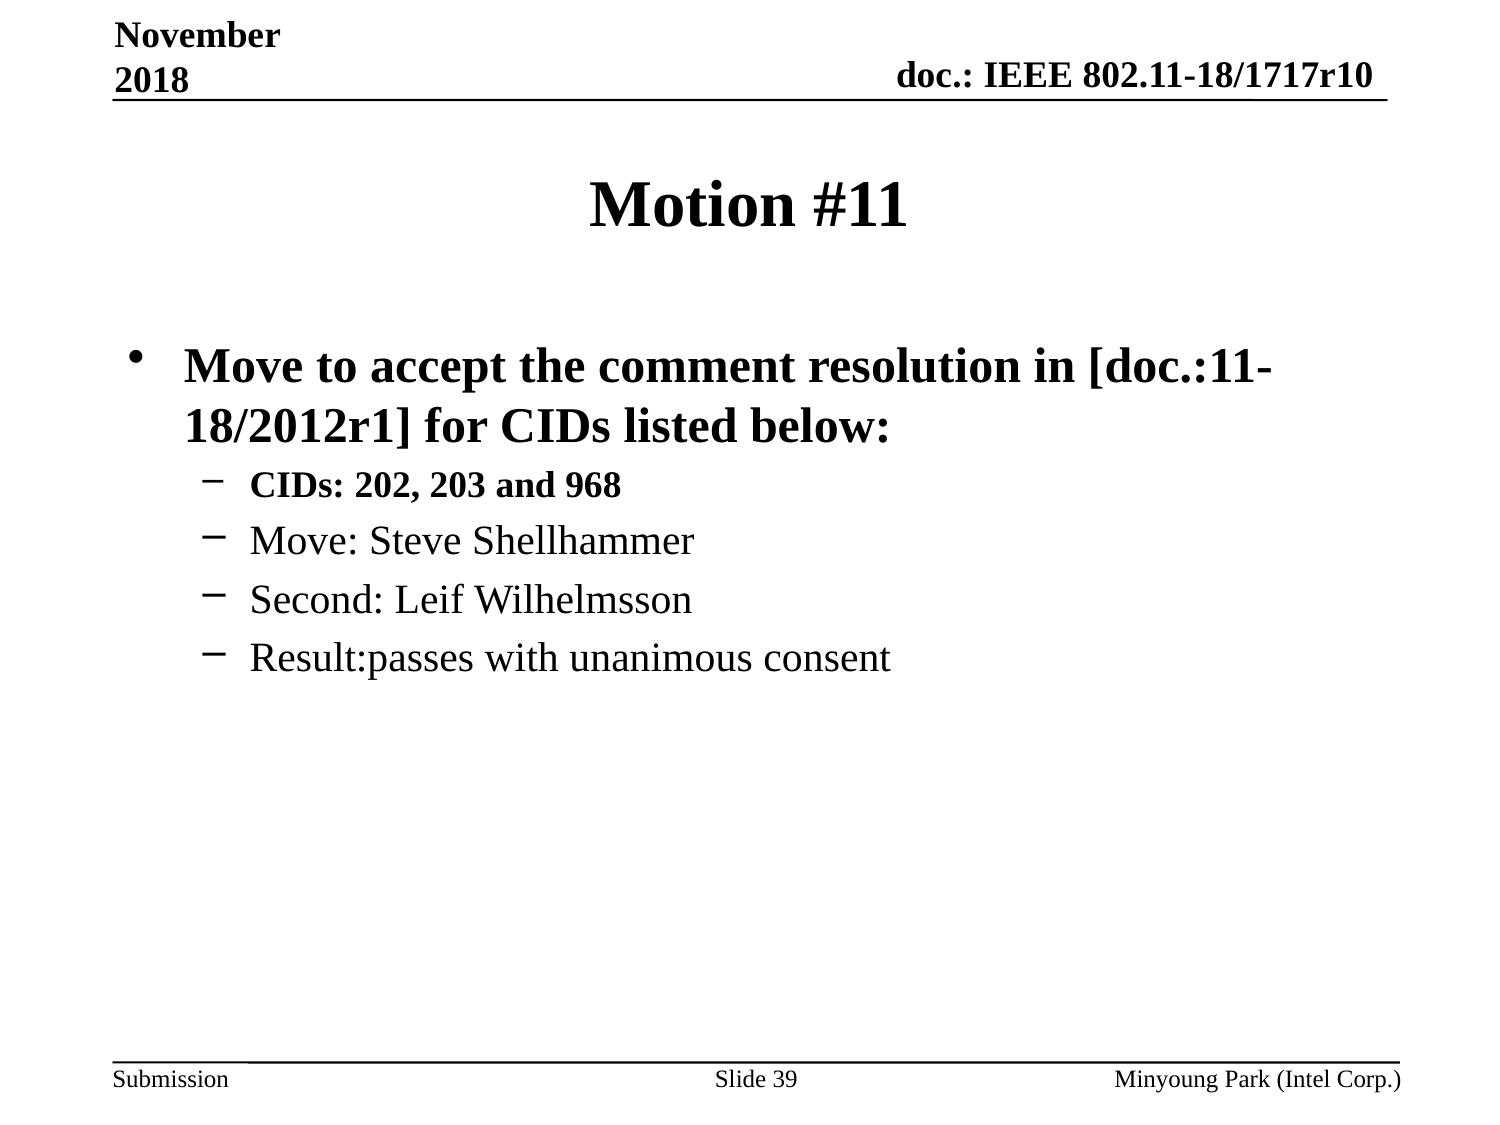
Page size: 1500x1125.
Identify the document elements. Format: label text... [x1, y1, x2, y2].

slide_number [114, 54, 335, 101]
list Move to accept the comment resolution in [doc.:11-18/2012r1] for CIDs listed below: CIDs: 202, 203 and 968 Move: Steve Shellhammer Second: Leif Wilhelmsson Result:passes with unanimous consent [112, 324, 1388, 1000]
footer Minyoung Park (Intel Corp.) [949, 1061, 1402, 1093]
title Motion #11 [112, 112, 1388, 288]
slide_number Slide 39 [712, 1061, 800, 1093]
